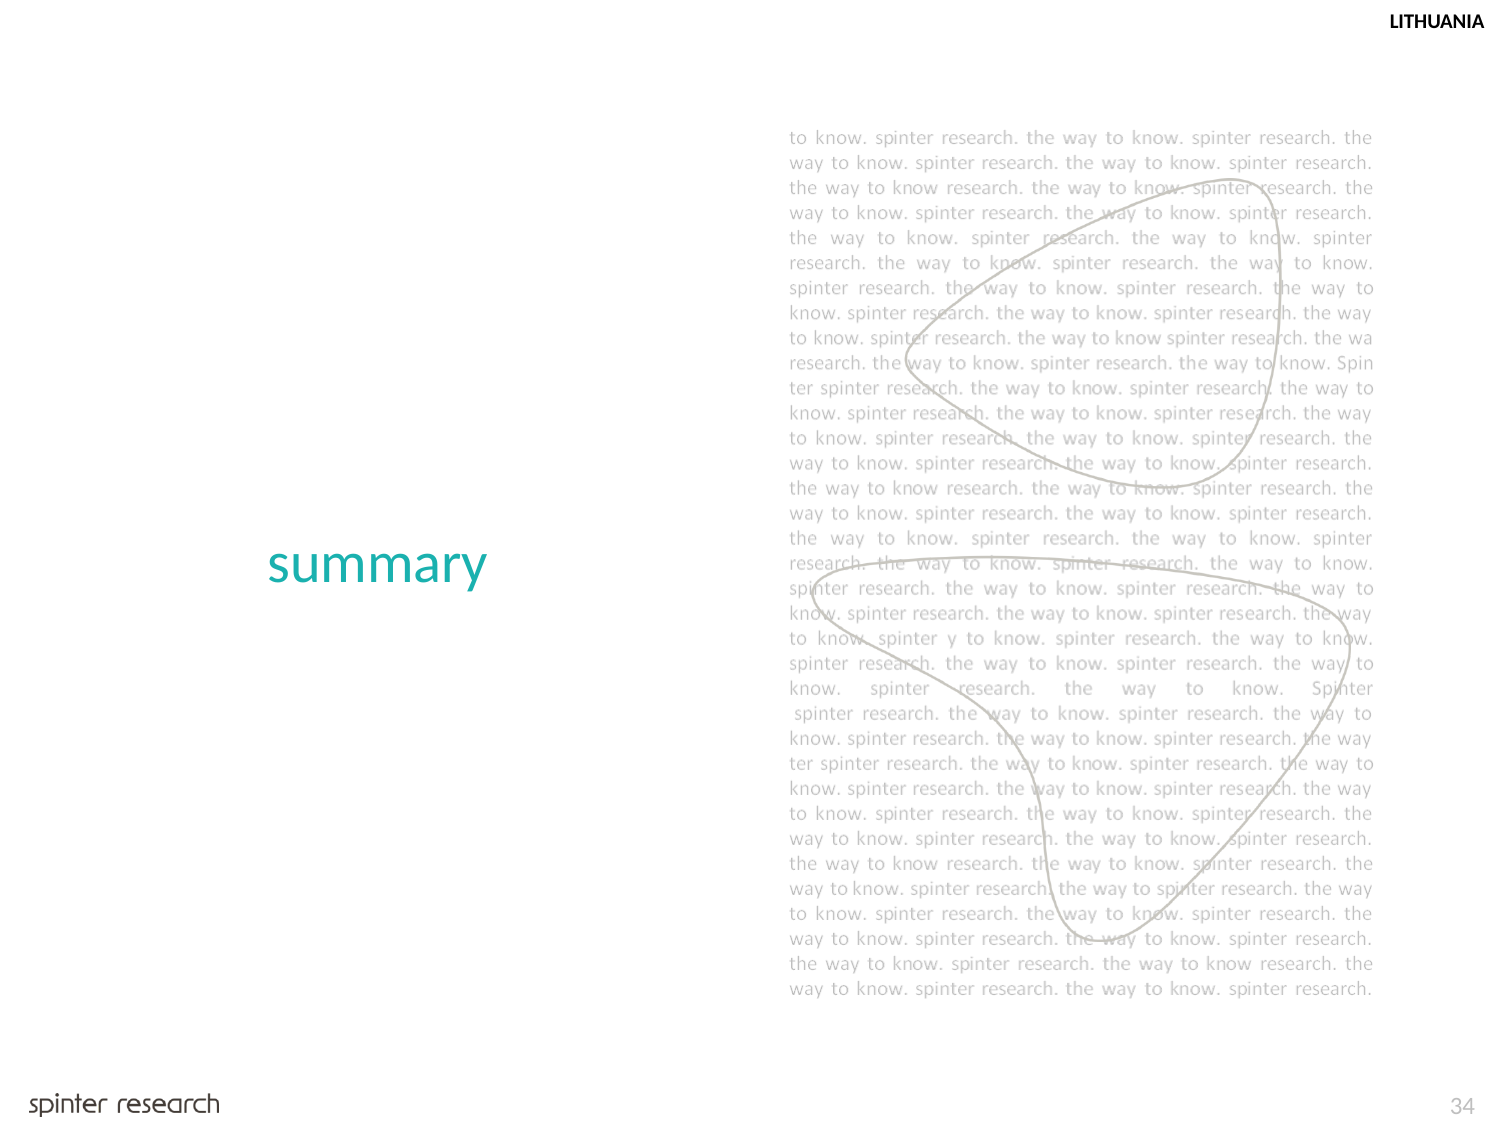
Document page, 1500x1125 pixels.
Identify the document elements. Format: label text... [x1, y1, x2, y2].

picture [29, 1093, 219, 1117]
picture [773, 118, 1389, 1002]
text_box summary [159, 517, 597, 602]
slide_number 34 [1435, 1082, 1500, 1125]
text_box LITHUANIA [1316, 0, 1500, 40]
